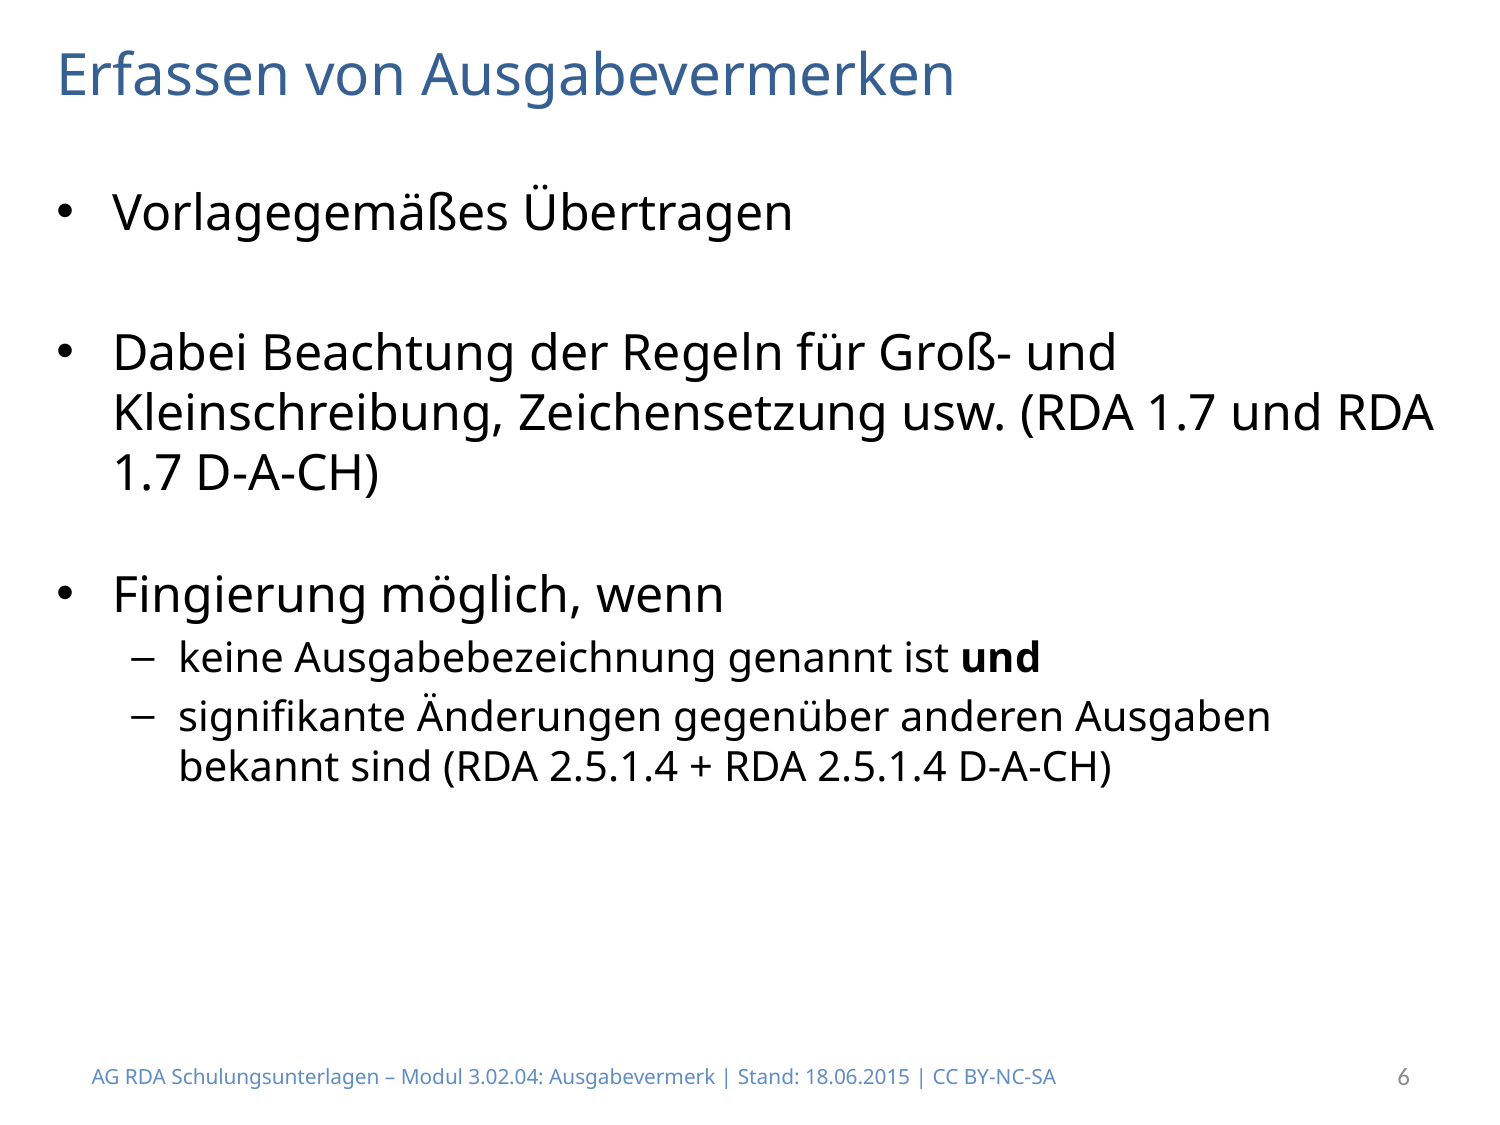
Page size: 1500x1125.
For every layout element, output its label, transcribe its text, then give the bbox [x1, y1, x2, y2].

list Vorlagegemäßes Übertragen Dabei Beachtung der Regeln für Groß- und Kleinschreibung, Zeichensetzung usw. (RDA 1.7 und RDA 1.7 D-A-CH) Fingierung möglich, wenn keine Ausgabebezeichnung genannt ist und signifikante Änderungen gegenüber anderen Ausgaben bekannt sind (RDA 2.5.1.4 + RDA 2.5.1.4 D-A-CH) [41, 172, 1459, 917]
title Erfassen von Ausgabevermerken [41, 30, 1471, 114]
footer AG RDA Schulungsunterlagen – Modul 3.02.04: Ausgabevermerk | Stand: 18.06.2015 | CC BY-NC-SA [76, 1045, 1187, 1106]
slide_number 6 [1187, 1045, 1425, 1106]
